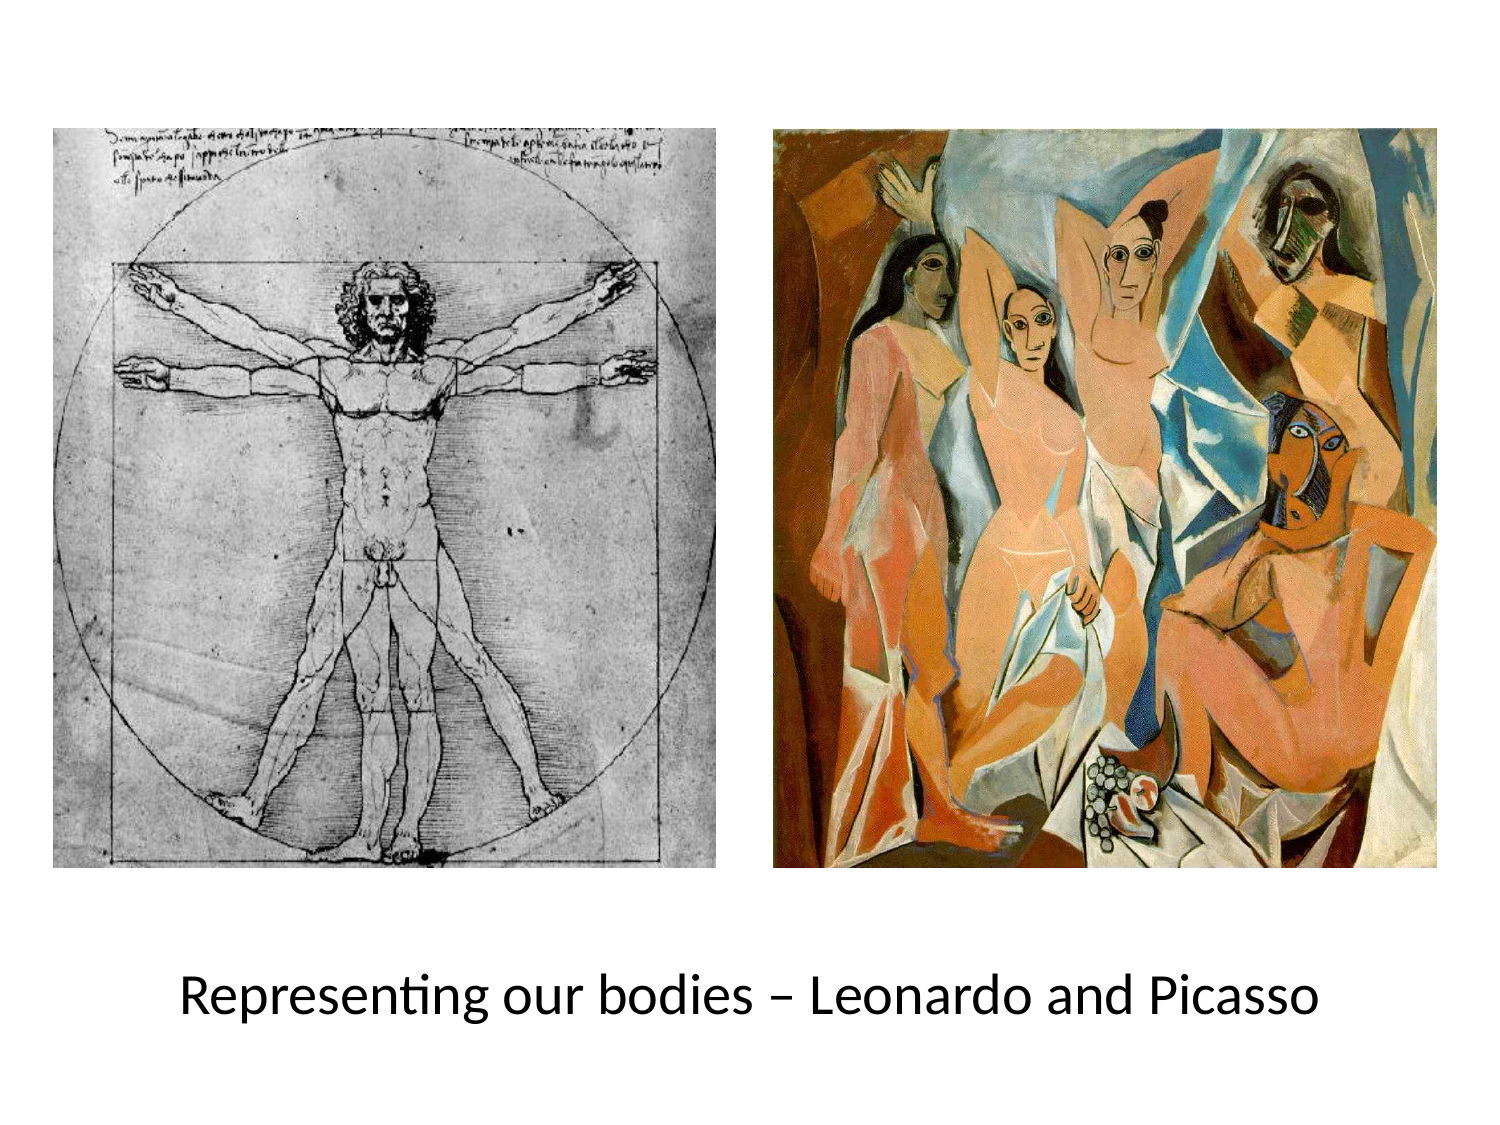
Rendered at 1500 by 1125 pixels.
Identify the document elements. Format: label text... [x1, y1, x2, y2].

text_box Representing our bodies – Leonardo and Picasso [70, 949, 1430, 1034]
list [773, 128, 1437, 868]
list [52, 128, 716, 868]
